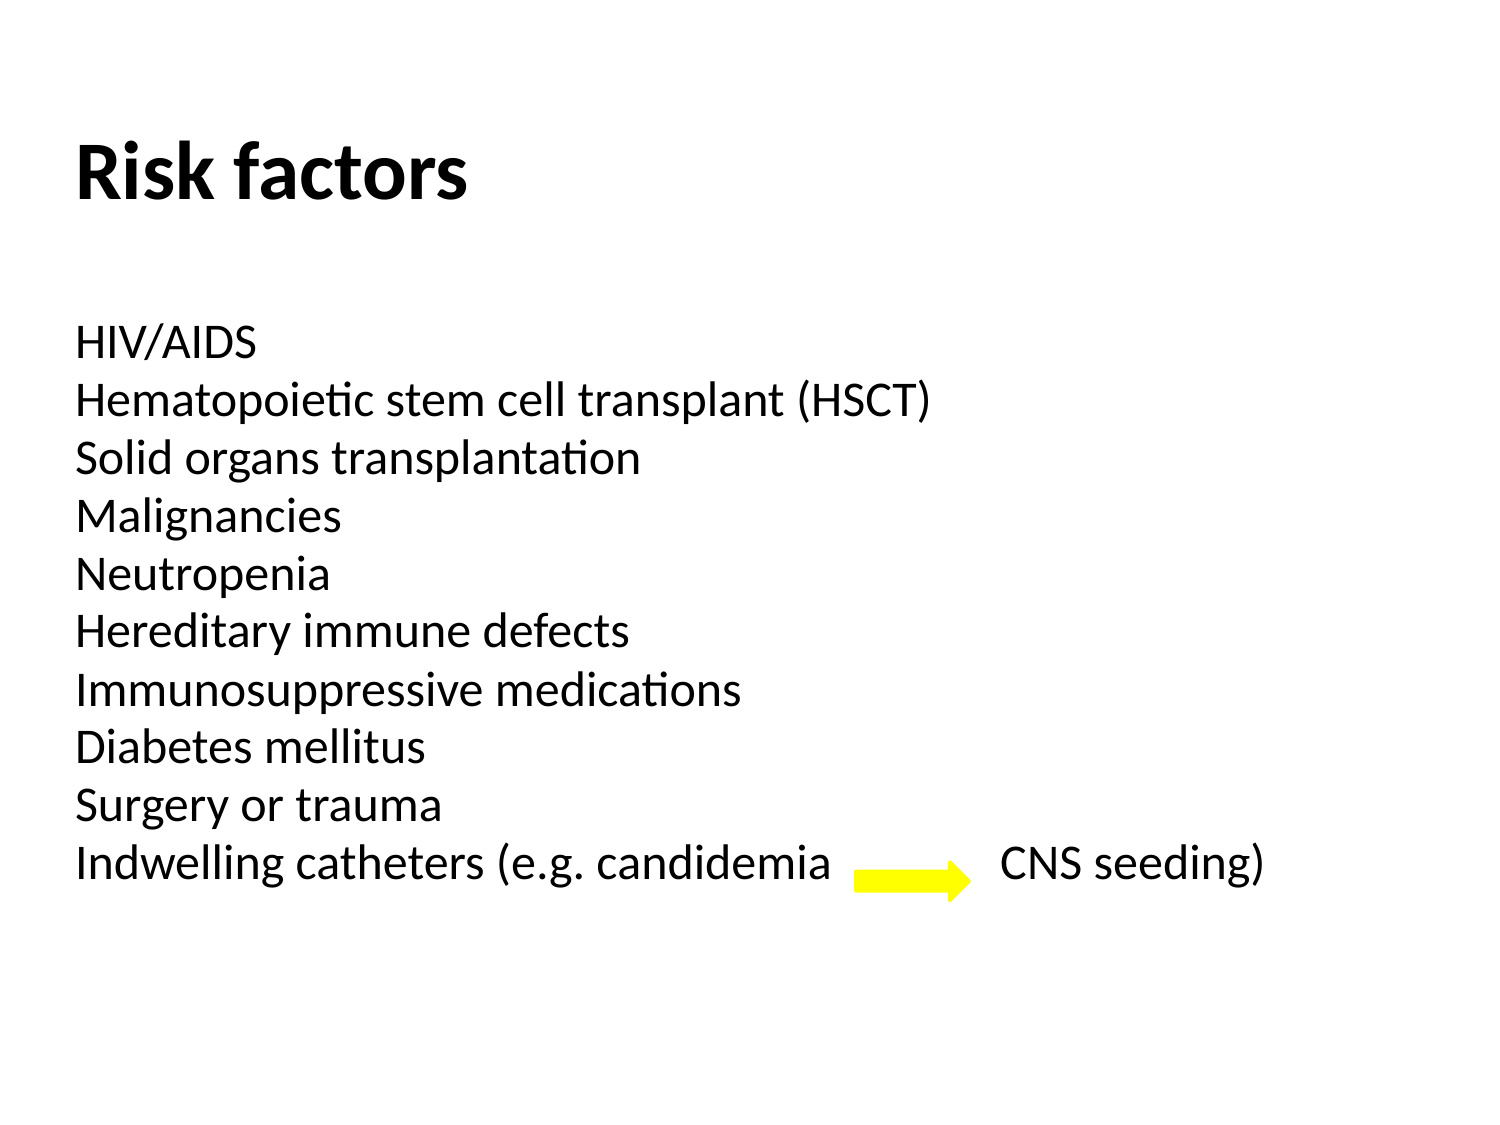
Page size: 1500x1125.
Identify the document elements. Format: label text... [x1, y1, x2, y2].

title Risk factors [74, 128, 1364, 217]
text_box [854, 860, 971, 902]
subtitle HIV/AIDS Hematopoietic stem cell transplant (HSCT) Solid organs transplantation Malignancies Neutropenia Hereditary immune defects Immunosuppressive medications Diabetes mellitus Surgery or trauma Indwelling catheters (e.g. candidemia CNS seeding) [74, 312, 1364, 1038]
